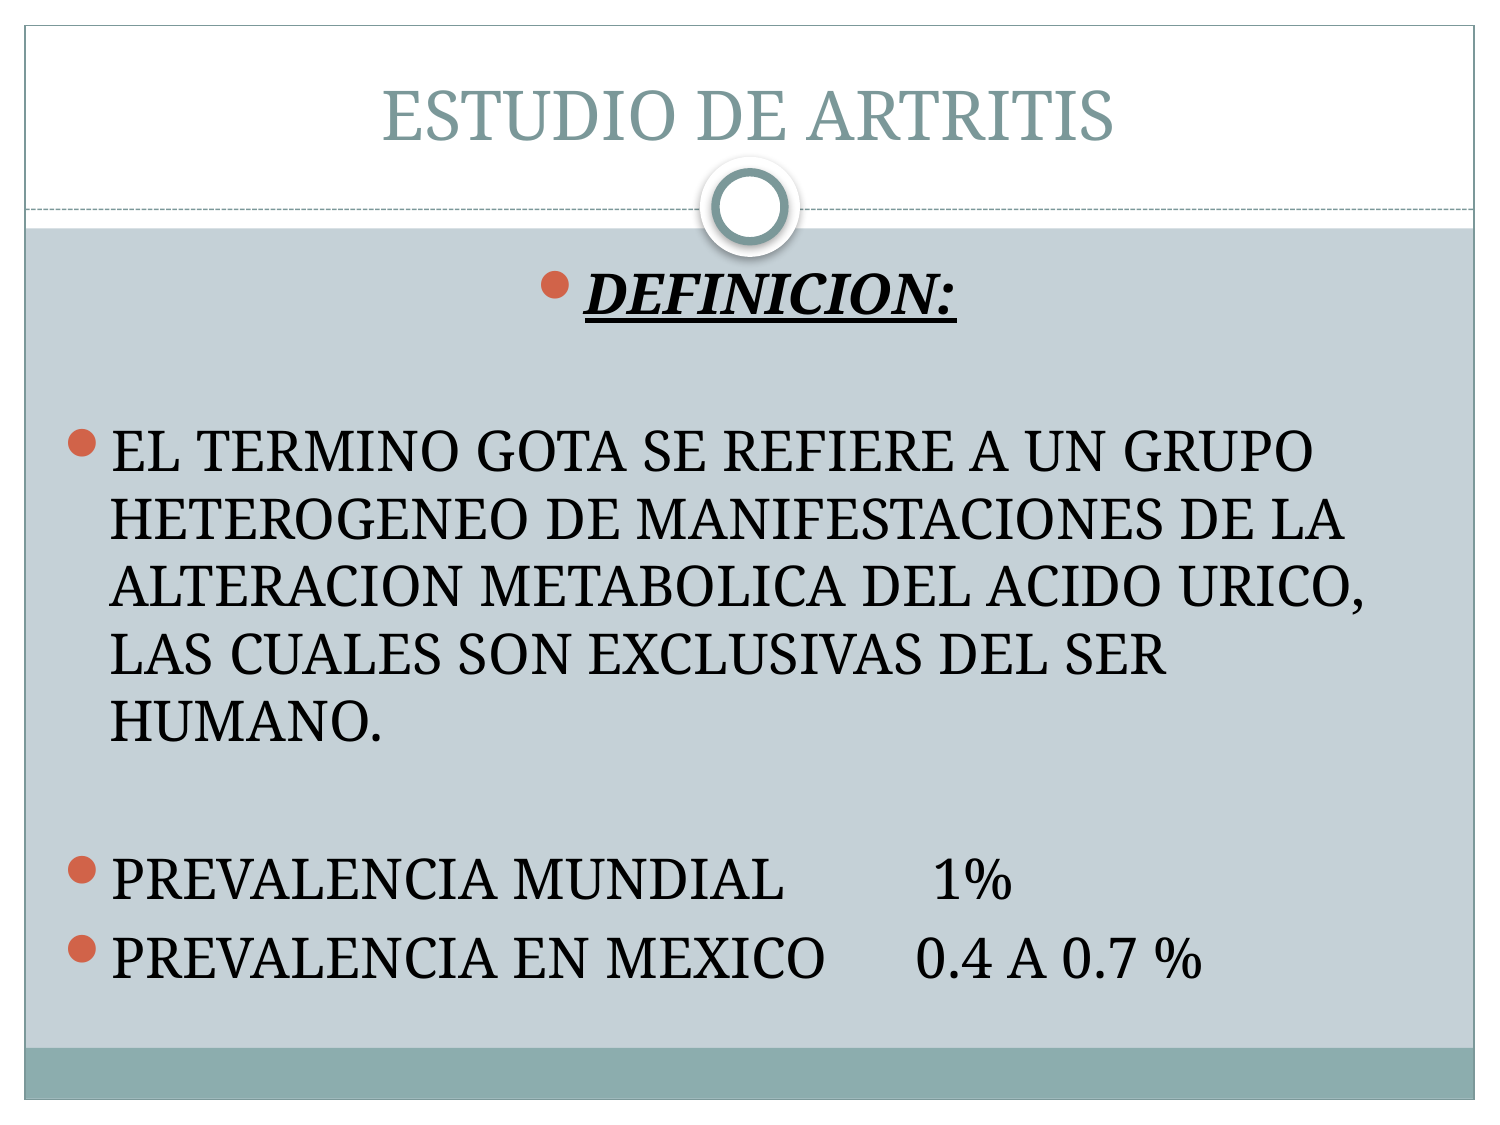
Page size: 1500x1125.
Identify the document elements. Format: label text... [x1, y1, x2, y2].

list DEFINICION: EL TERMINO GOTA SE REFIERE A UN GRUPO HETEROGENEO DE MANIFESTACIONES DE LA ALTERACION METABOLICA DEL ACIDO URICO, LAS CUALES SON EXCLUSIVAS DEL SER HUMANO. PREVALENCIA MUNDIAL 1% PREVALENCIA EN MEXICO 0.4 A 0.7 % [49, 250, 1445, 1001]
title ESTUDIO DE ARTRITIS [49, 37, 1450, 162]
